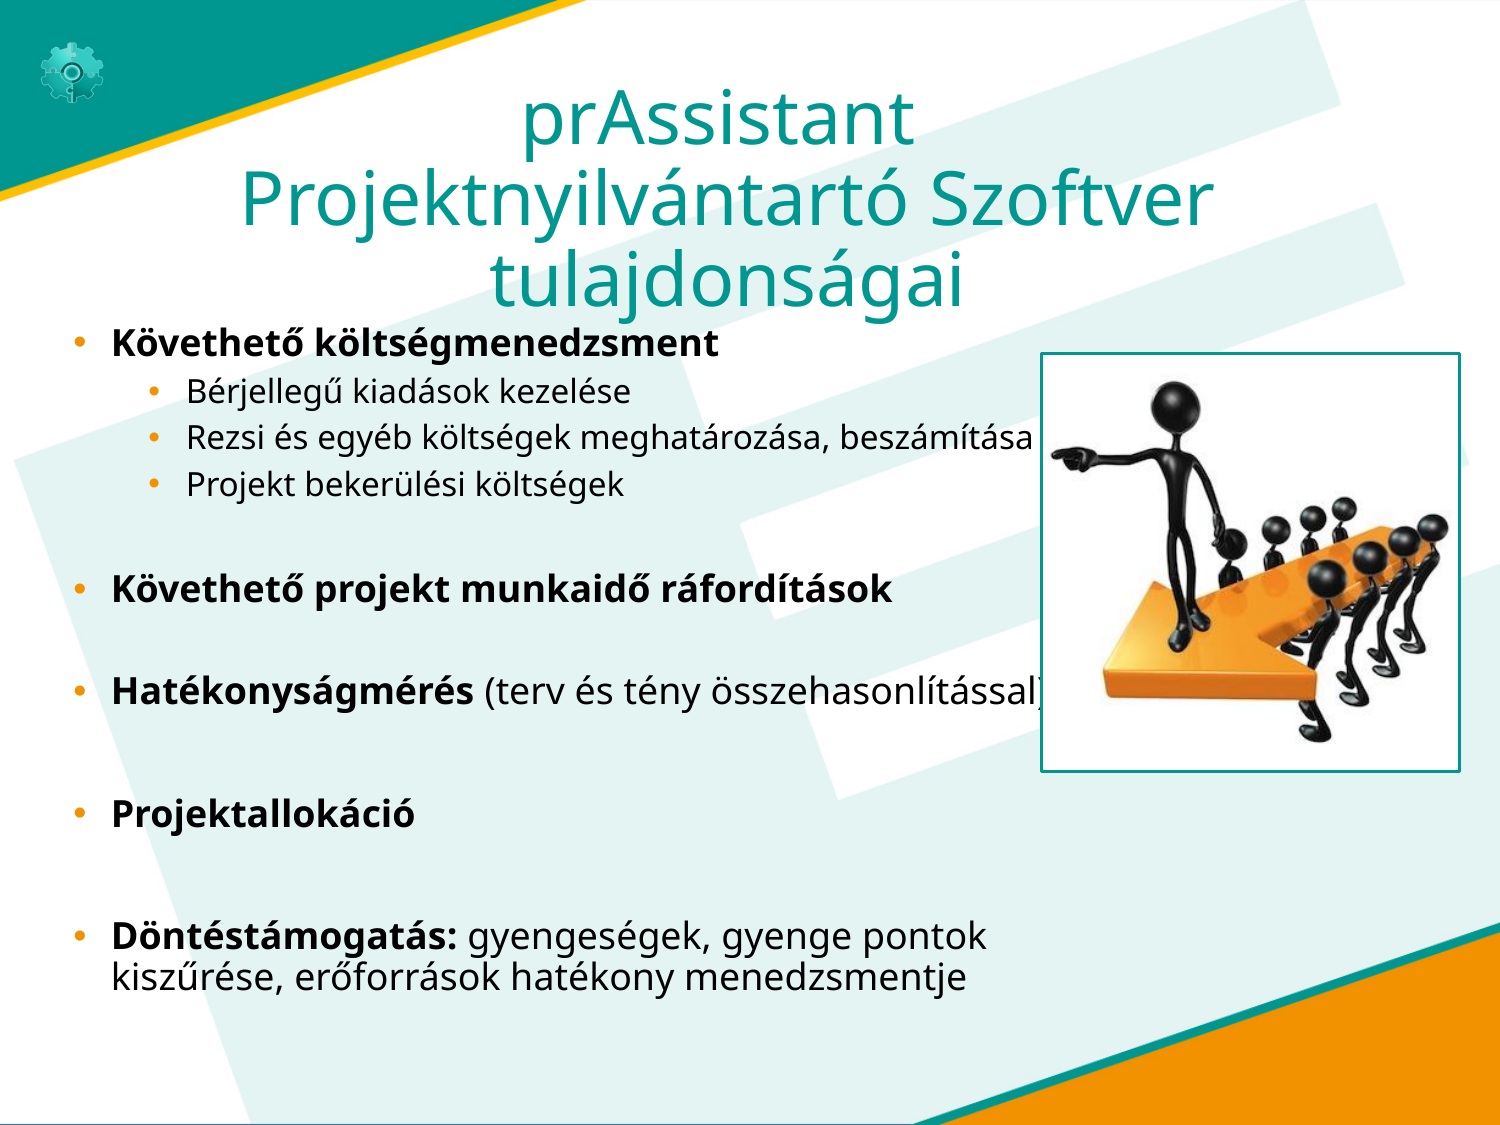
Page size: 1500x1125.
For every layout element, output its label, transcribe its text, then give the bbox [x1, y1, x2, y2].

list Követhető költségmenedzsment Bérjellegű kiadások kezelése Rezsi és egyéb költségek meghatározása, beszámítása Projekt bekerülési költségek Követhető projekt munkaidő ráfordítások Hatékonyságmérés (terv és tény összehasonlítással) Projektallokáció Döntéstámogatás: gyengeségek, gyenge pontok kiszűrése, erőforrások hatékony menedzsmentje [58, 316, 1139, 1048]
title prAssistant Projektnyilvántartó Szoftver tulajdonságai [17, 137, 1438, 355]
picture [0, 0, 1500, 1125]
